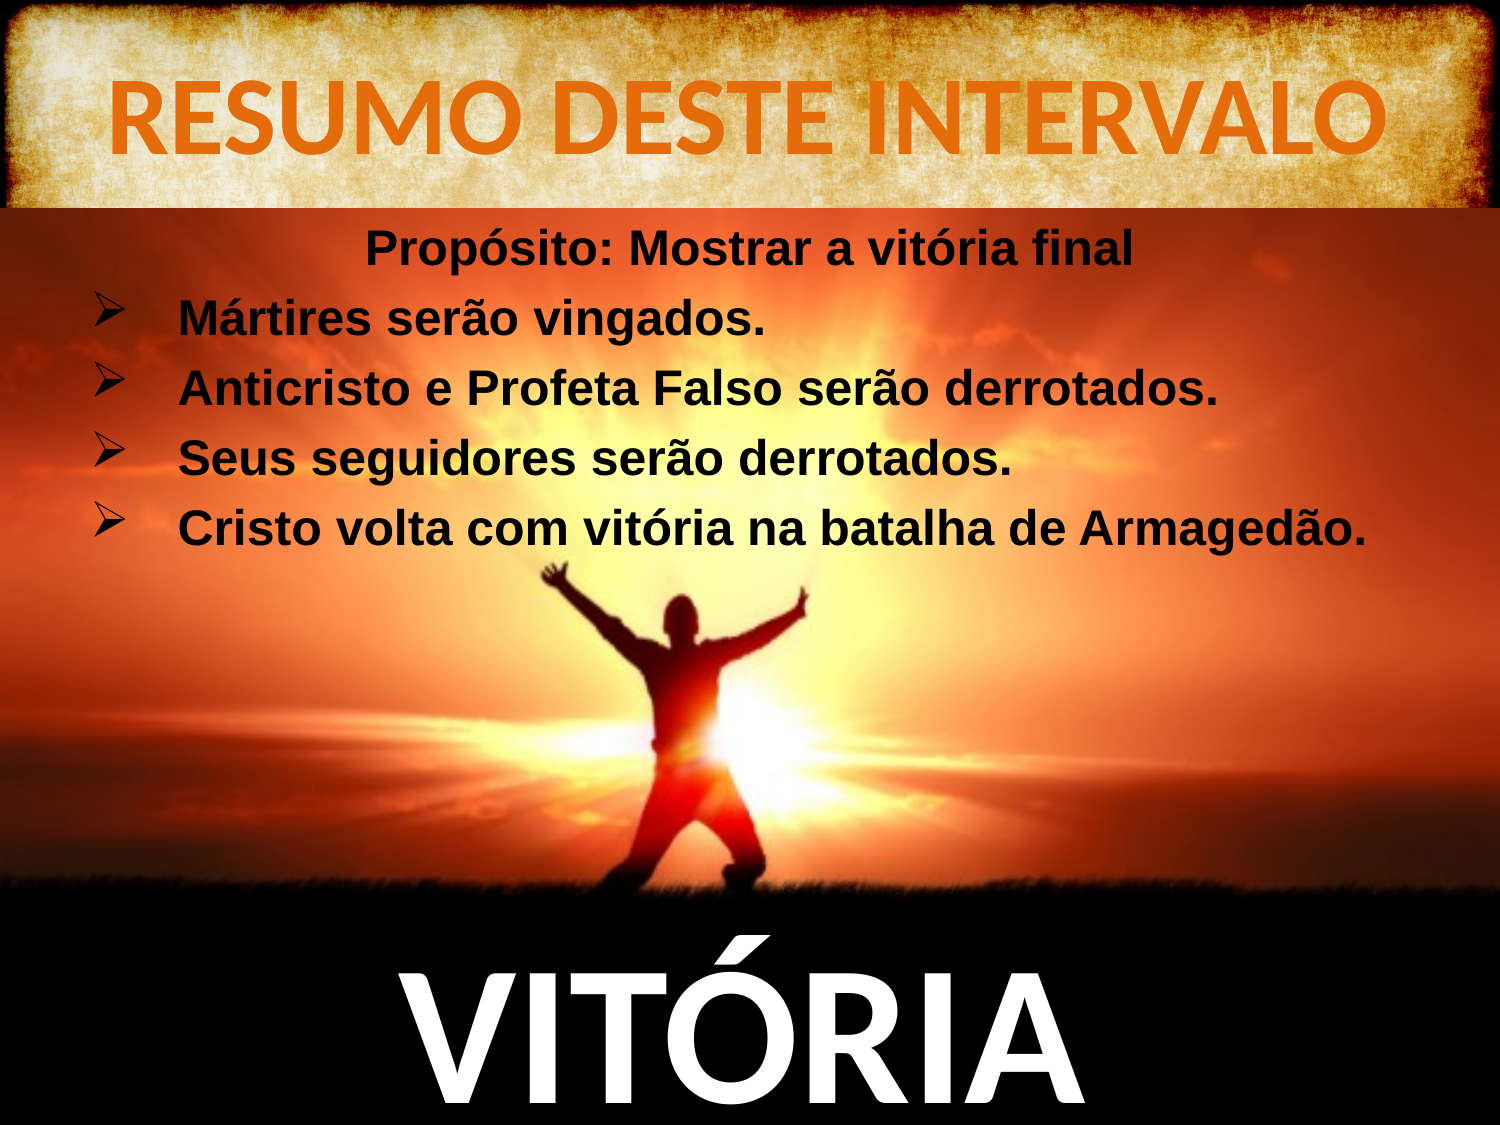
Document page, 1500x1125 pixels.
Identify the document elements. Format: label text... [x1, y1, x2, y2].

picture [0, 0, 1500, 1125]
text_box RESUMO DESTE INTERVALO [91, 34, 1405, 185]
